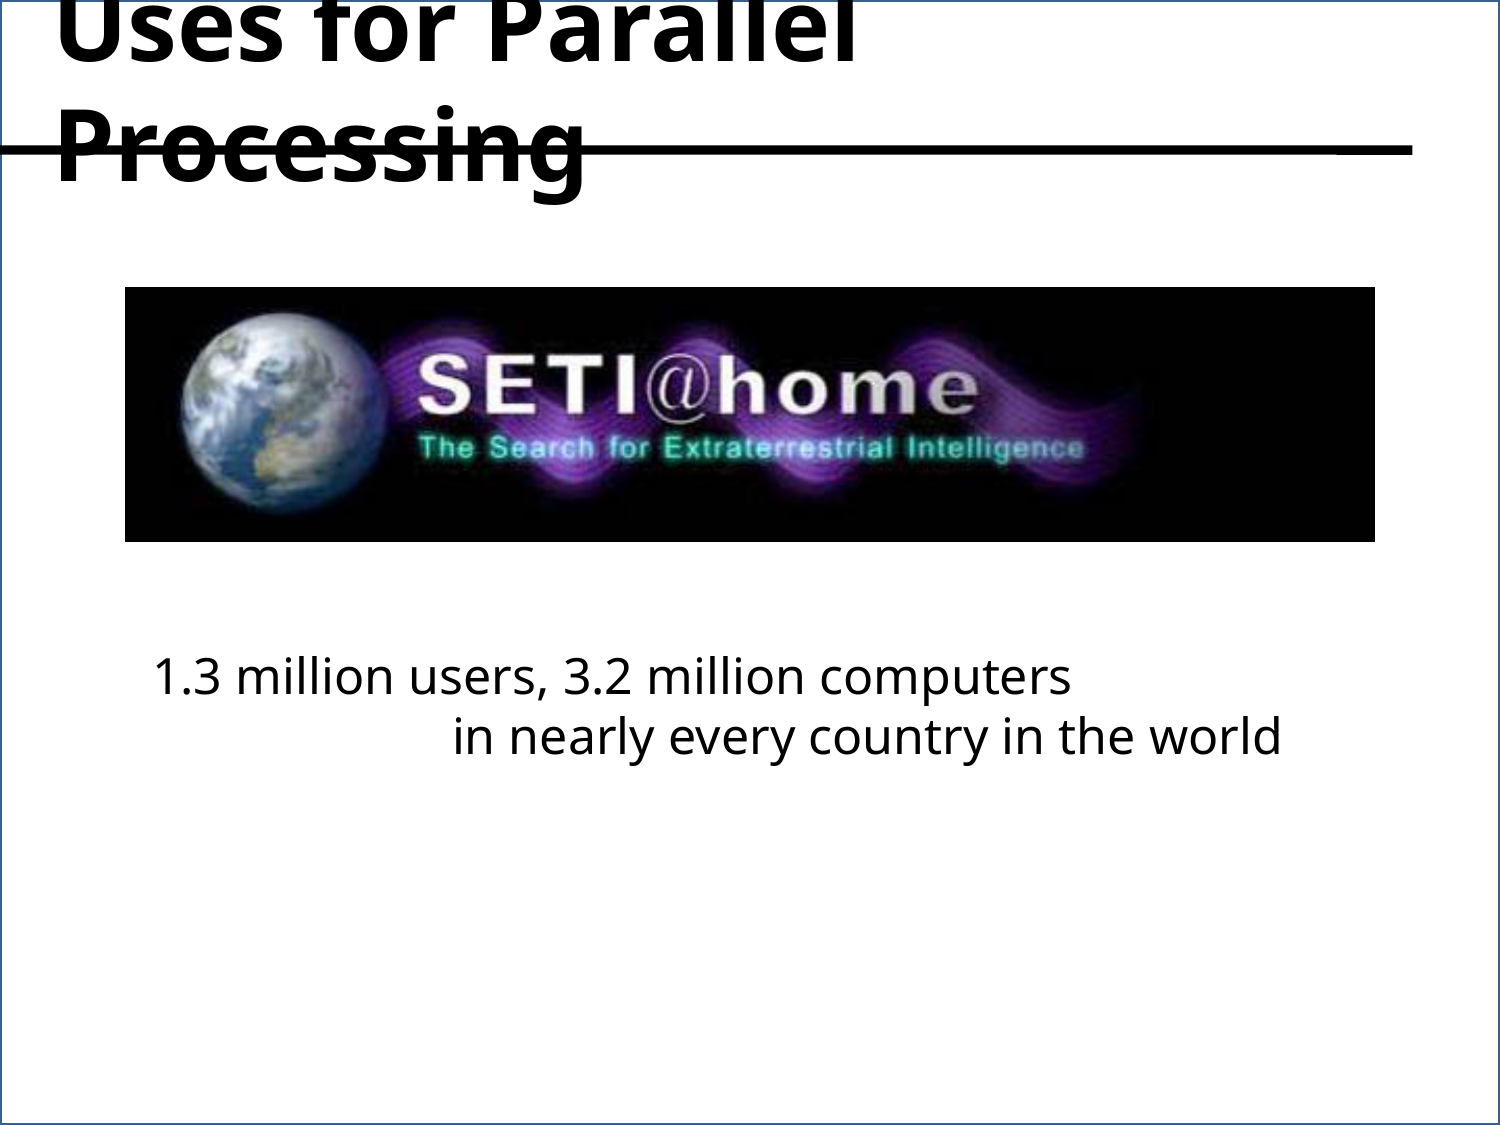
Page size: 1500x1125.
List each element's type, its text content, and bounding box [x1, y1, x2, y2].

text_box 1.3 million users, 3.2 million computers in nearly every country in the world [137, 637, 1350, 773]
picture [124, 287, 1376, 542]
text_box Uses for Parallel Processing [37, 0, 1313, 163]
text_box [0, 0, 1500, 1125]
